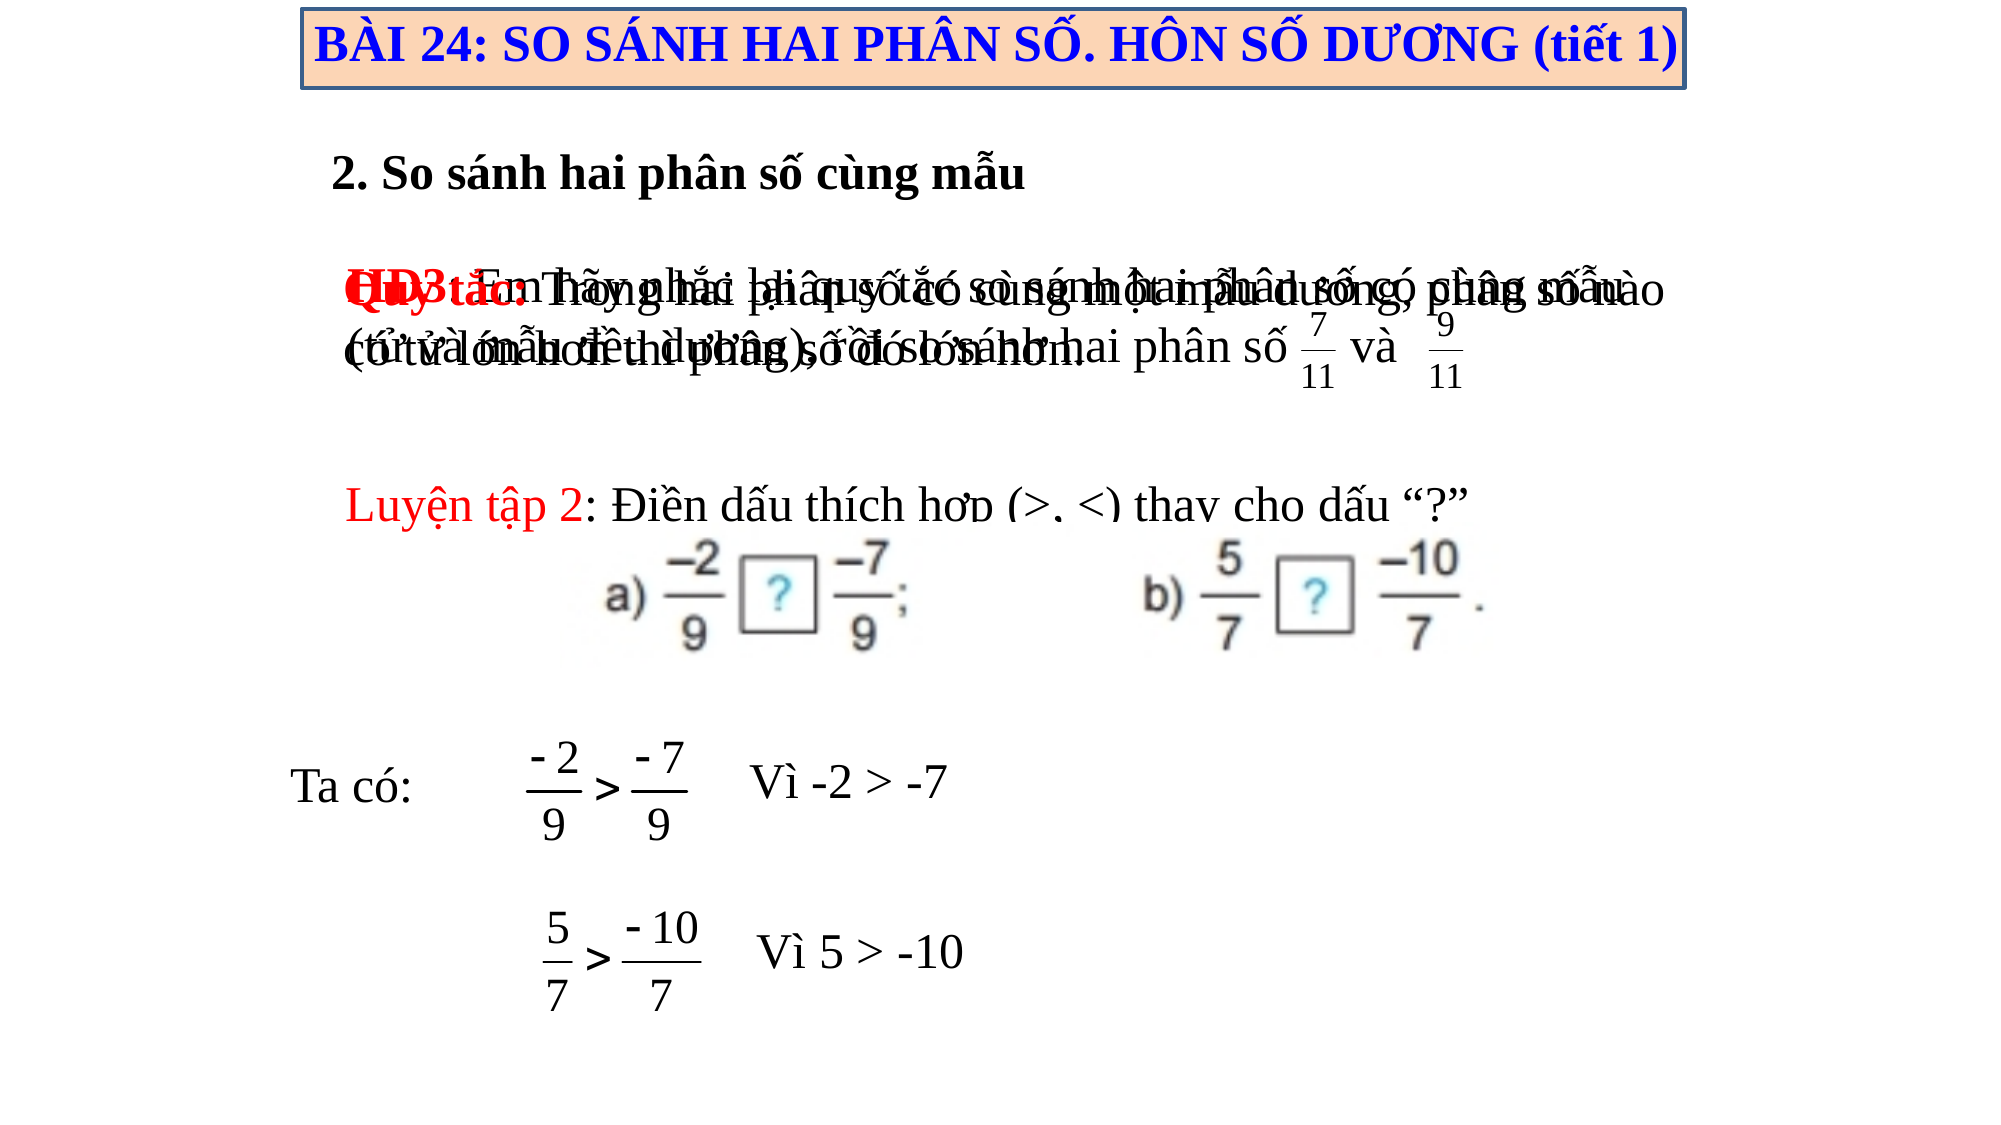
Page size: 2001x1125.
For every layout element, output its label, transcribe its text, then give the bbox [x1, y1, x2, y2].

text_box Luyện tập 2: Điền dấu thích hợp (>, <) thay cho dấu “?” [331, 463, 1490, 539]
picture [559, 522, 1544, 669]
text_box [1295, 301, 1342, 397]
text_box BÀI 24: SO SÁNH HAI PHÂN SỐ. HÔN SỐ DƯƠNG (tiết 1) [300, 1, 1750, 79]
text_box HĐ3: Em hãy nhắc lại quy tắc so sánh hai phân số có cùng mẫu (tử và mẫu đều dương), rồi so sánh hai phân số và [332, 244, 1706, 380]
text_box Quy tắc: Trong hai phân số có cùng một mẫu dương, phân số nào có tử lớn hơn thì phân số đó lớn hơn. [329, 248, 1688, 383]
text_box Ta có: [275, 744, 483, 820]
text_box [518, 727, 698, 852]
text_box 2. So sánh hai phân số cùng mẫu [317, 132, 1523, 208]
text_box Vì 5 > -10 [742, 911, 1000, 986]
text_box [300, 79, 1687, 90]
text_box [1423, 301, 1470, 397]
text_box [535, 898, 711, 1022]
text_box Vì -2 > -7 [734, 741, 992, 817]
